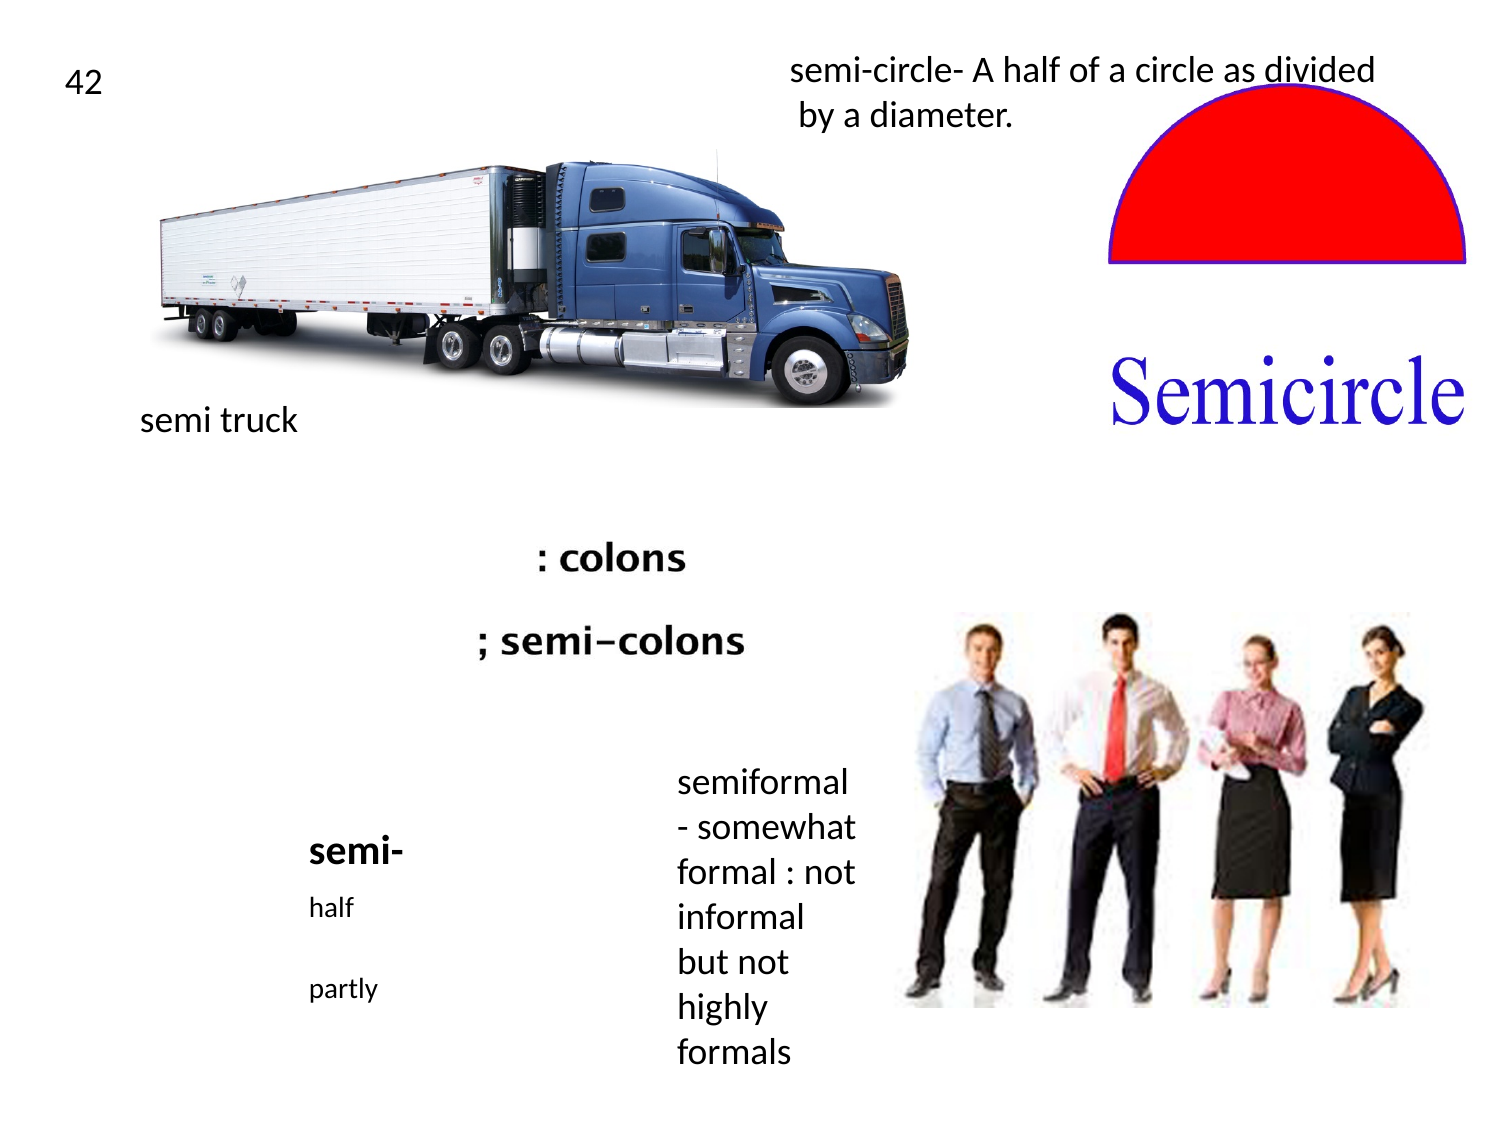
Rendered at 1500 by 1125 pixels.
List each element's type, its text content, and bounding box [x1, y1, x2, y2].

text_box semi-circle- A half of a circle as divided by a diameter. [774, 37, 1438, 188]
list half partly [294, 880, 662, 1013]
title semi- [294, 787, 662, 880]
picture [874, 612, 1469, 1008]
text_box 42 [50, 49, 150, 110]
text_box semiformal- somewhat formal : not informal but not highly formals [662, 749, 875, 1080]
picture [149, 149, 914, 408]
text_box semi truck [124, 387, 350, 448]
picture [1074, 49, 1500, 476]
picture [374, 474, 851, 743]
